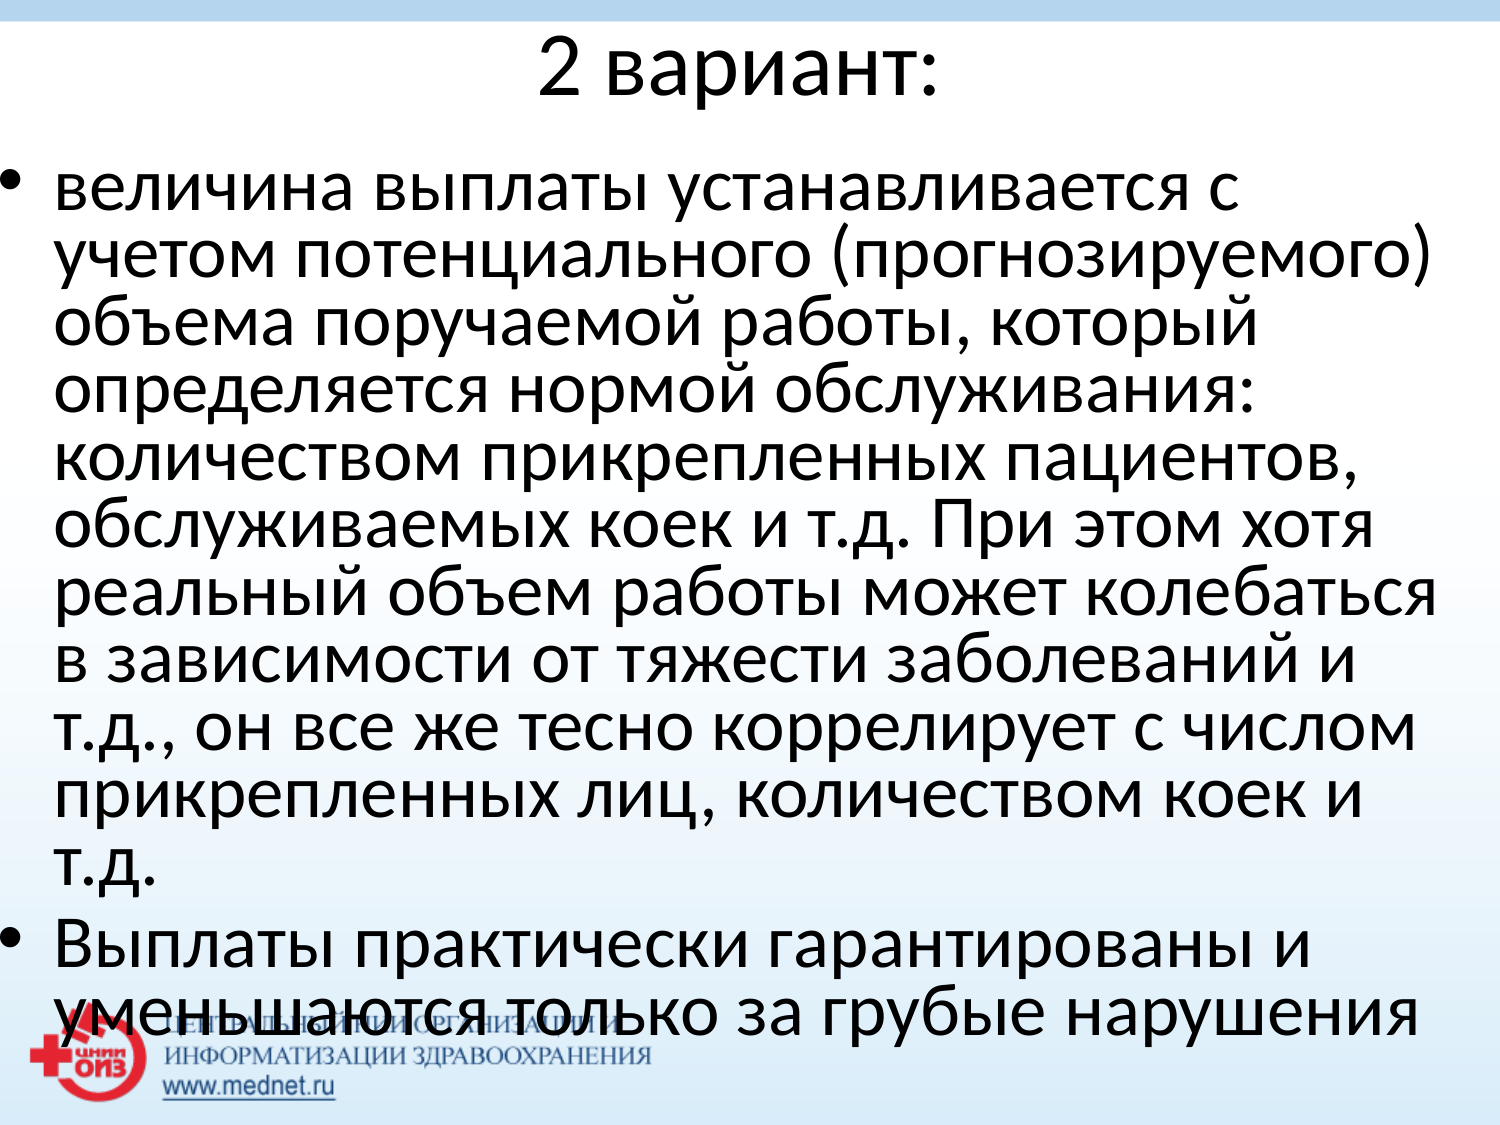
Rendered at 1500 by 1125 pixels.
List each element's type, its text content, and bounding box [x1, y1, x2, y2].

title 2 вариант: [75, 19, 1425, 100]
list величина выплаты устанавливается с учетом потенциального (прогнозируемого) объема поручаемой работы, который определяется нормой обслуживания: количеством прикрепленных пациентов, обслуживаемых коек и т.д. При этом хотя реальный объем работы может колебаться в зависимости от тяжести заболеваний и т.д., он все же тесно коррелирует с числом прикрепленных лиц, количеством коек и т.д. Выплаты практически гарантированы и уменьшаются только за грубые нарушения [0, 148, 1483, 892]
picture [0, 0, 1500, 1125]
